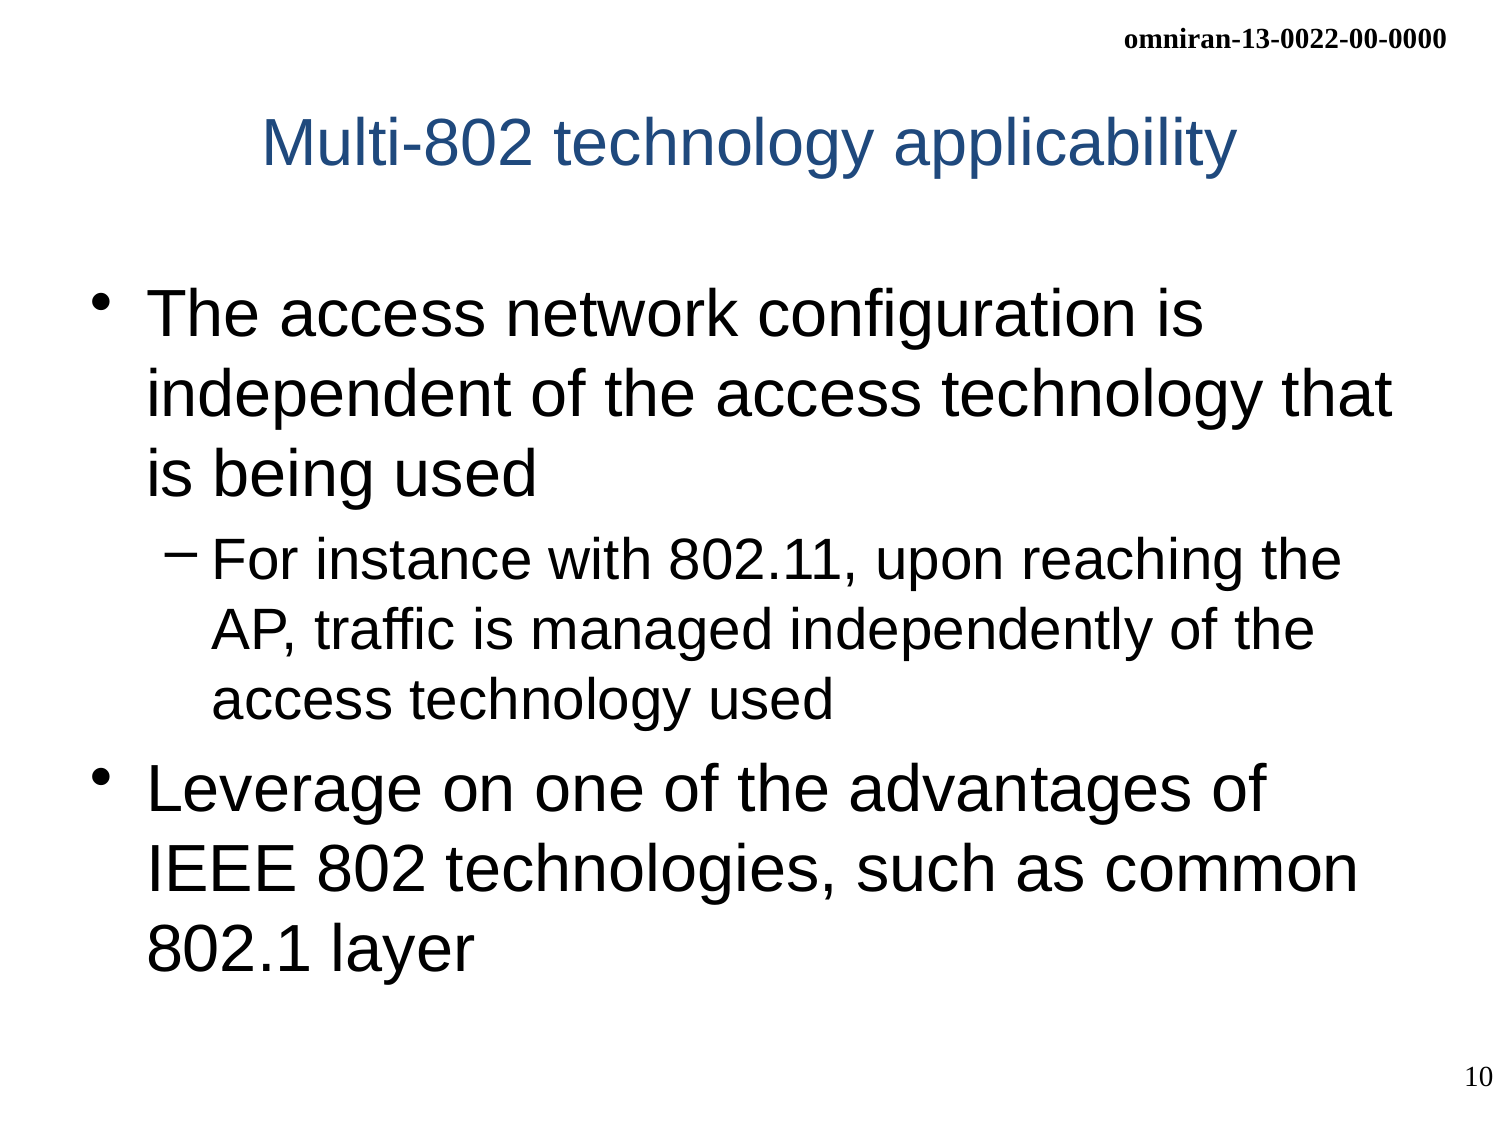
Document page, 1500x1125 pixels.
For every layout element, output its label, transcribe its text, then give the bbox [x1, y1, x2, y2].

list The access network configuration is independent of the access technology that is being used For instance with 802.11, upon reaching the AP, traffic is managed independently of the access technology used Leverage on one of the advantages of IEEE 802 technologies, such as common 802.1 layer [75, 262, 1425, 1005]
title Multi-802 technology applicability [75, 45, 1425, 233]
